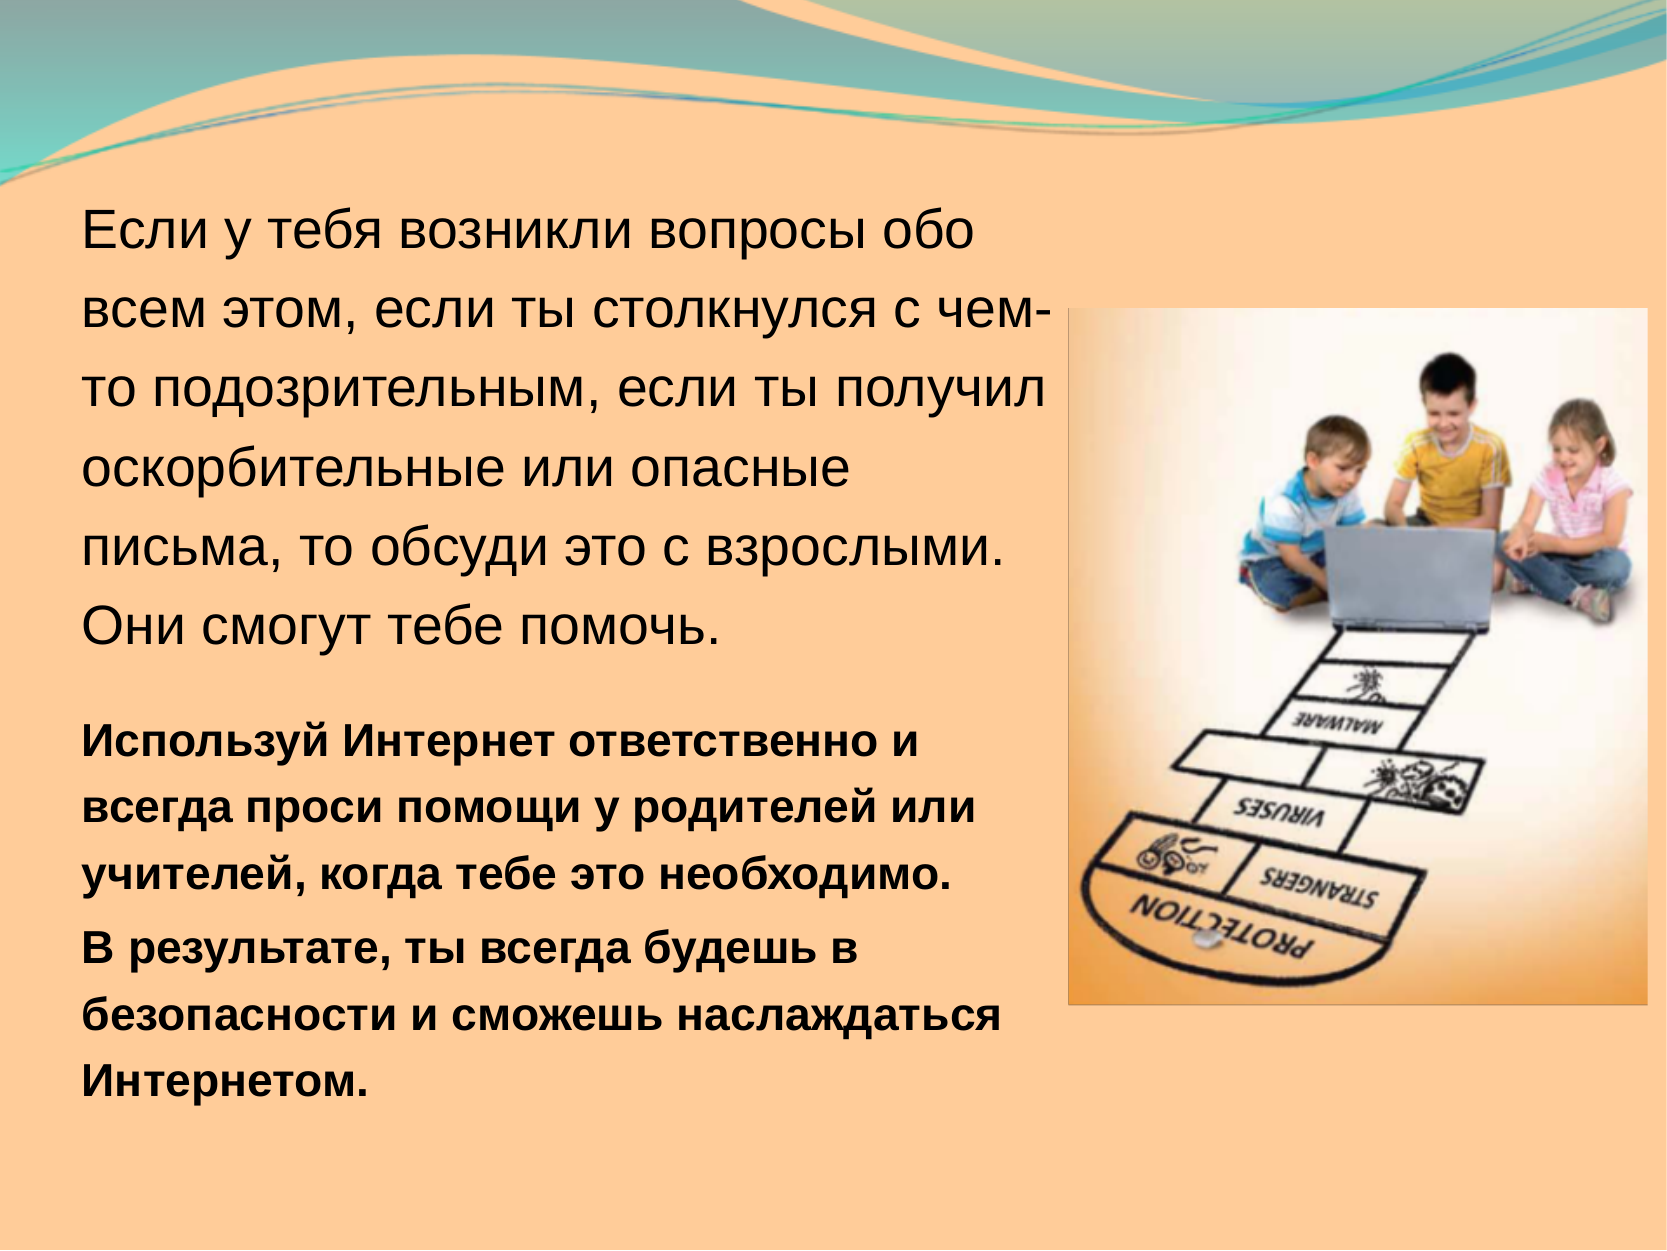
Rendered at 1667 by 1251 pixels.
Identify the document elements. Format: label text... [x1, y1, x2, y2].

list Если у тебя возникли вопросы обо всем этом, если ты столкнулся с чем-то подозрительным, если ты получил оскорбительные или опасные письма, то обсуди это с взрослыми. Они смогут тебе помочь. Используй Интернет ответственно и всегда проси помощи у родителей или учителей, когда тебе это необходимо. В результате, ты всегда будешь в безопасности и сможешь наслаждаться Интернетом. [75, 173, 1066, 1143]
text_box [1067, 308, 1648, 1007]
picture [0, 0, 1667, 1250]
